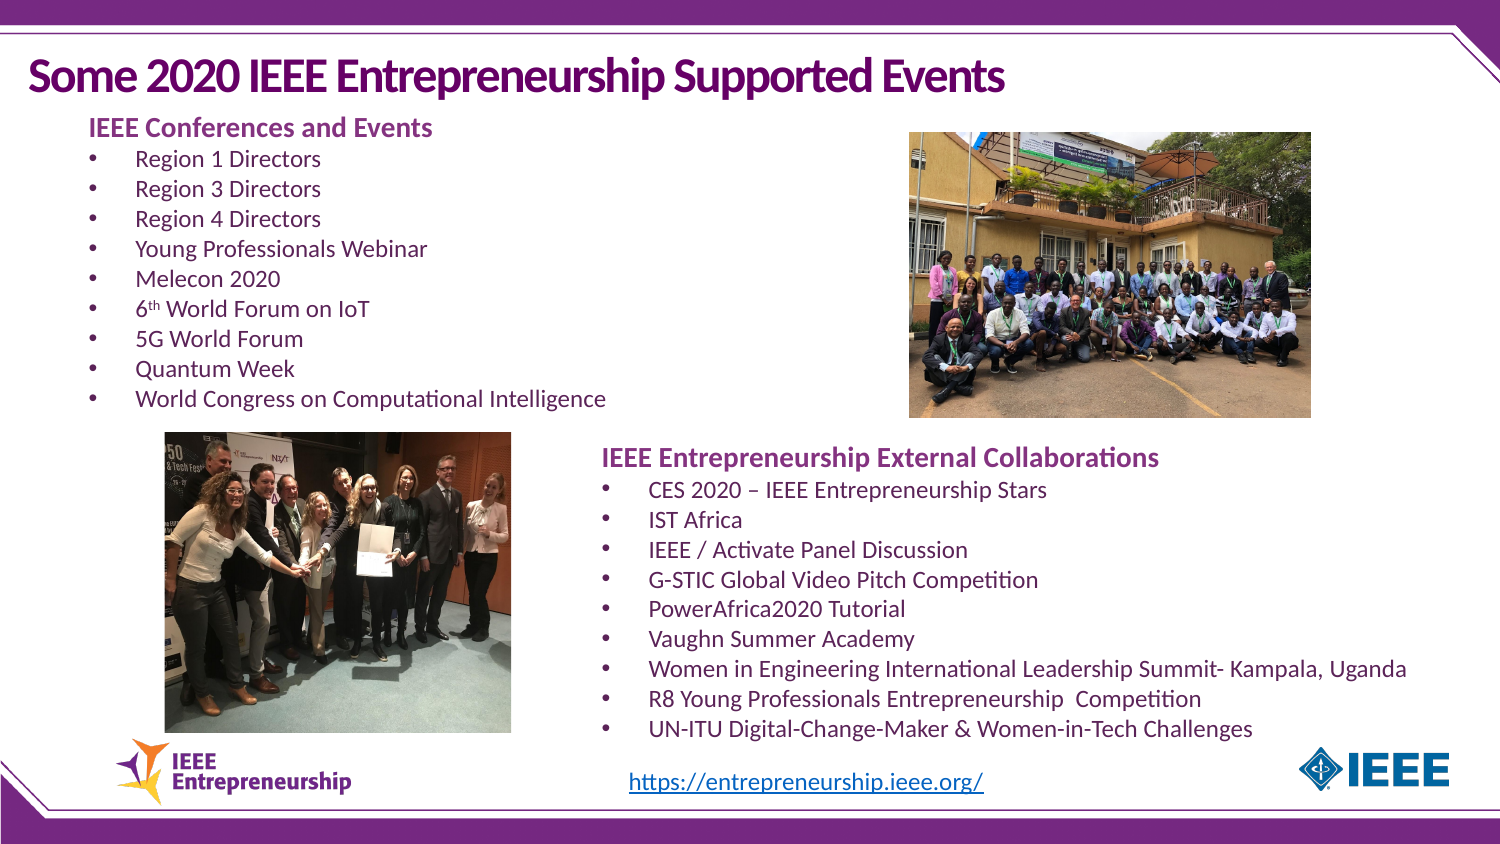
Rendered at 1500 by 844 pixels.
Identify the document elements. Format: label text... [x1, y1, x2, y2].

picture [1299, 751, 1449, 759]
picture [0, 0, 1500, 84]
picture [164, 430, 512, 733]
picture [909, 132, 1311, 418]
text_box IEEE Conferences and Events Region 1 Directors Region 3 Directors Region 4 Directors Young Professionals Webinar Melecon 2020 6th World Forum on IoT 5G World Forum Quantum Week World Congress on Computational Intelligence [73, 100, 1101, 420]
text_box Some 2020 IEEE Entrepreneurship Supported Events [13, 34, 1072, 118]
picture [2, 735, 1500, 844]
text_box IEEE Entrepreneurship External Collaborations CES 2020 – IEEE Entrepreneurship Stars IST Africa IEEE / Activate Panel Discussion G-STIC Global Video Pitch Competition PowerAfrica2020 Tutorial Vaughn Summer Academy Women in Engineering International Leadership Summit- Kampala, Uganda R8 Young Professionals Entrepreneurship Competition UN-ITU Digital-Change-Maker & Women-in-Tech Challenges [586, 430, 1458, 751]
text_box https://entrepreneurship.ieee.org/ [613, 758, 999, 803]
